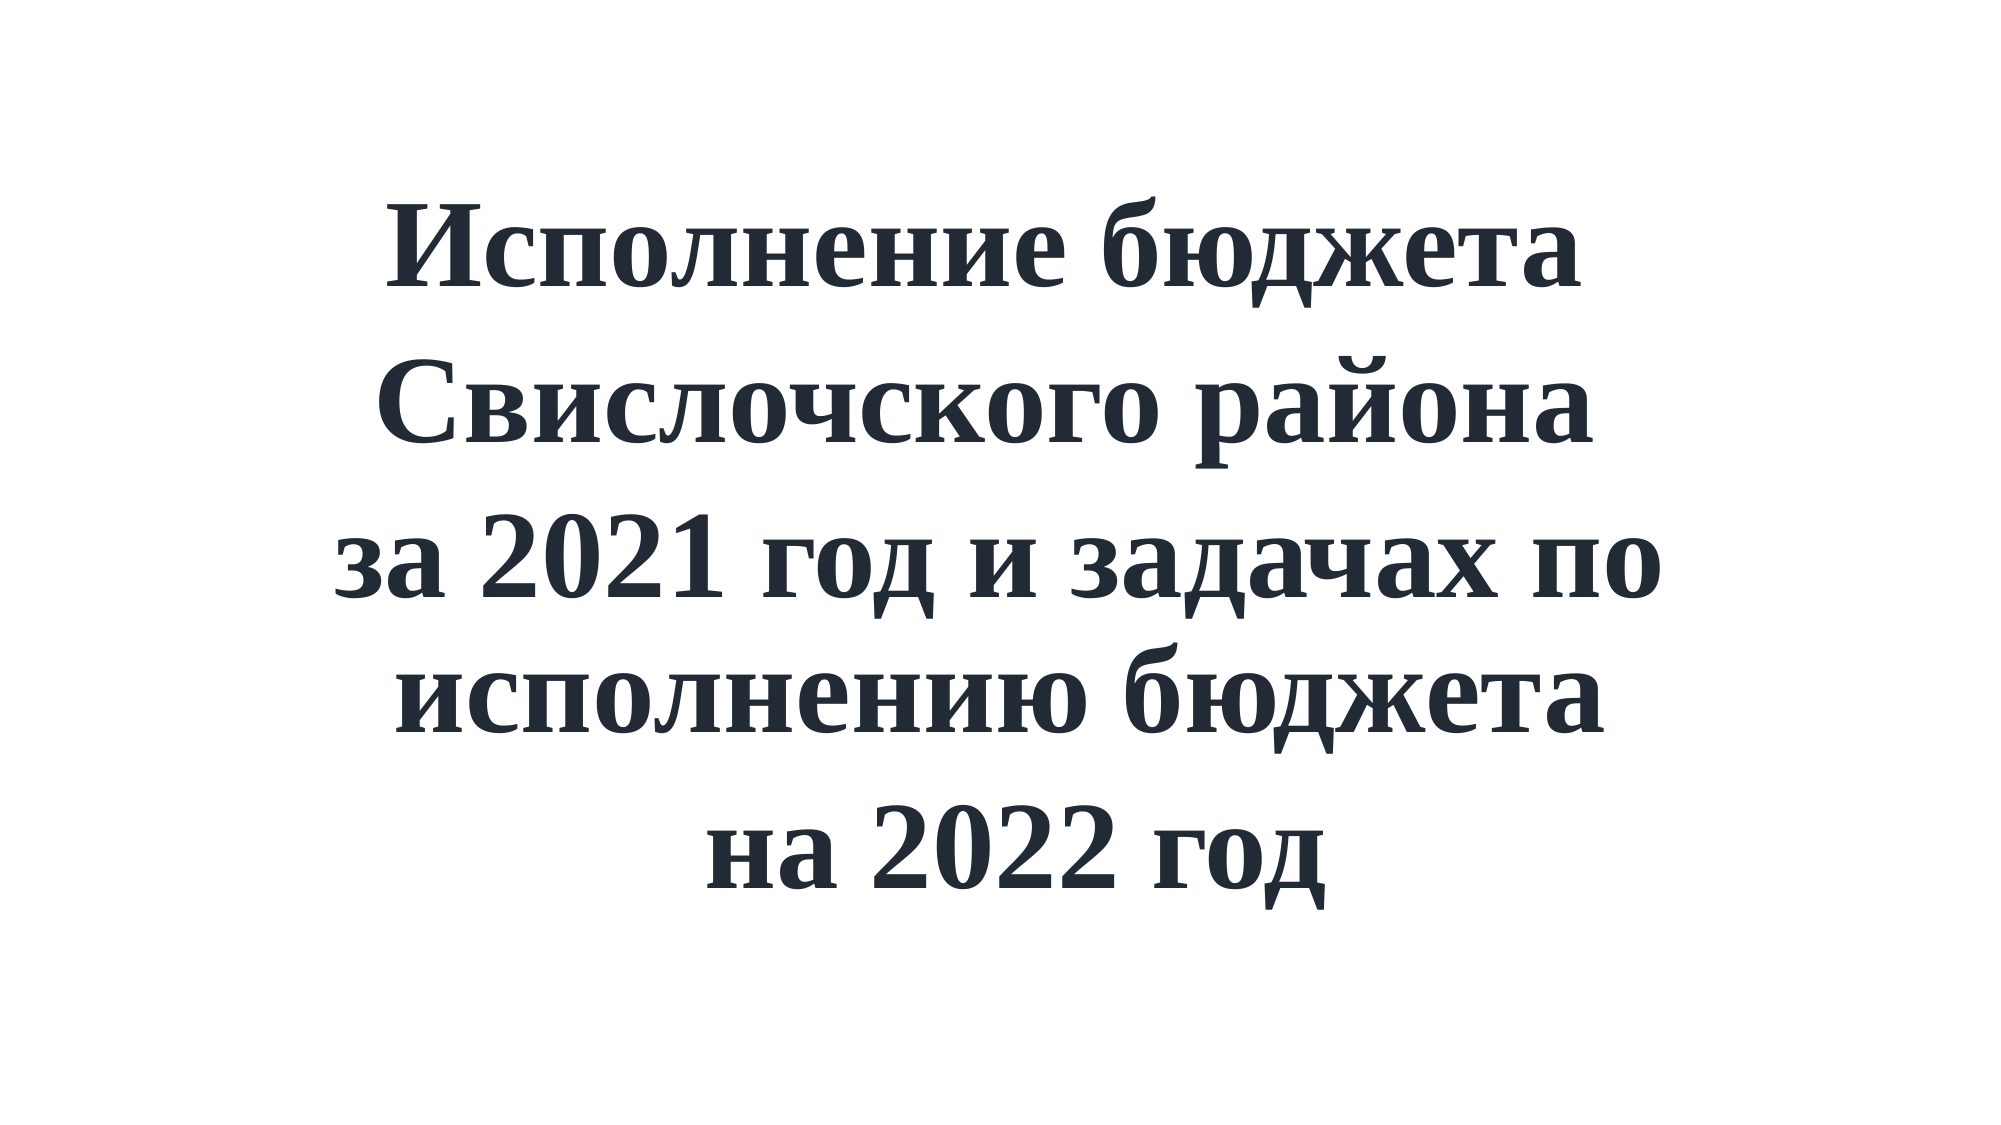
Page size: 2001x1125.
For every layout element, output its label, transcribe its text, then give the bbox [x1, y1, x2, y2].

list Исполнение бюджета Свислочского района за 2021 год и задачах по исполнению бюджета на 2022 год [0, 0, 2000, 1125]
